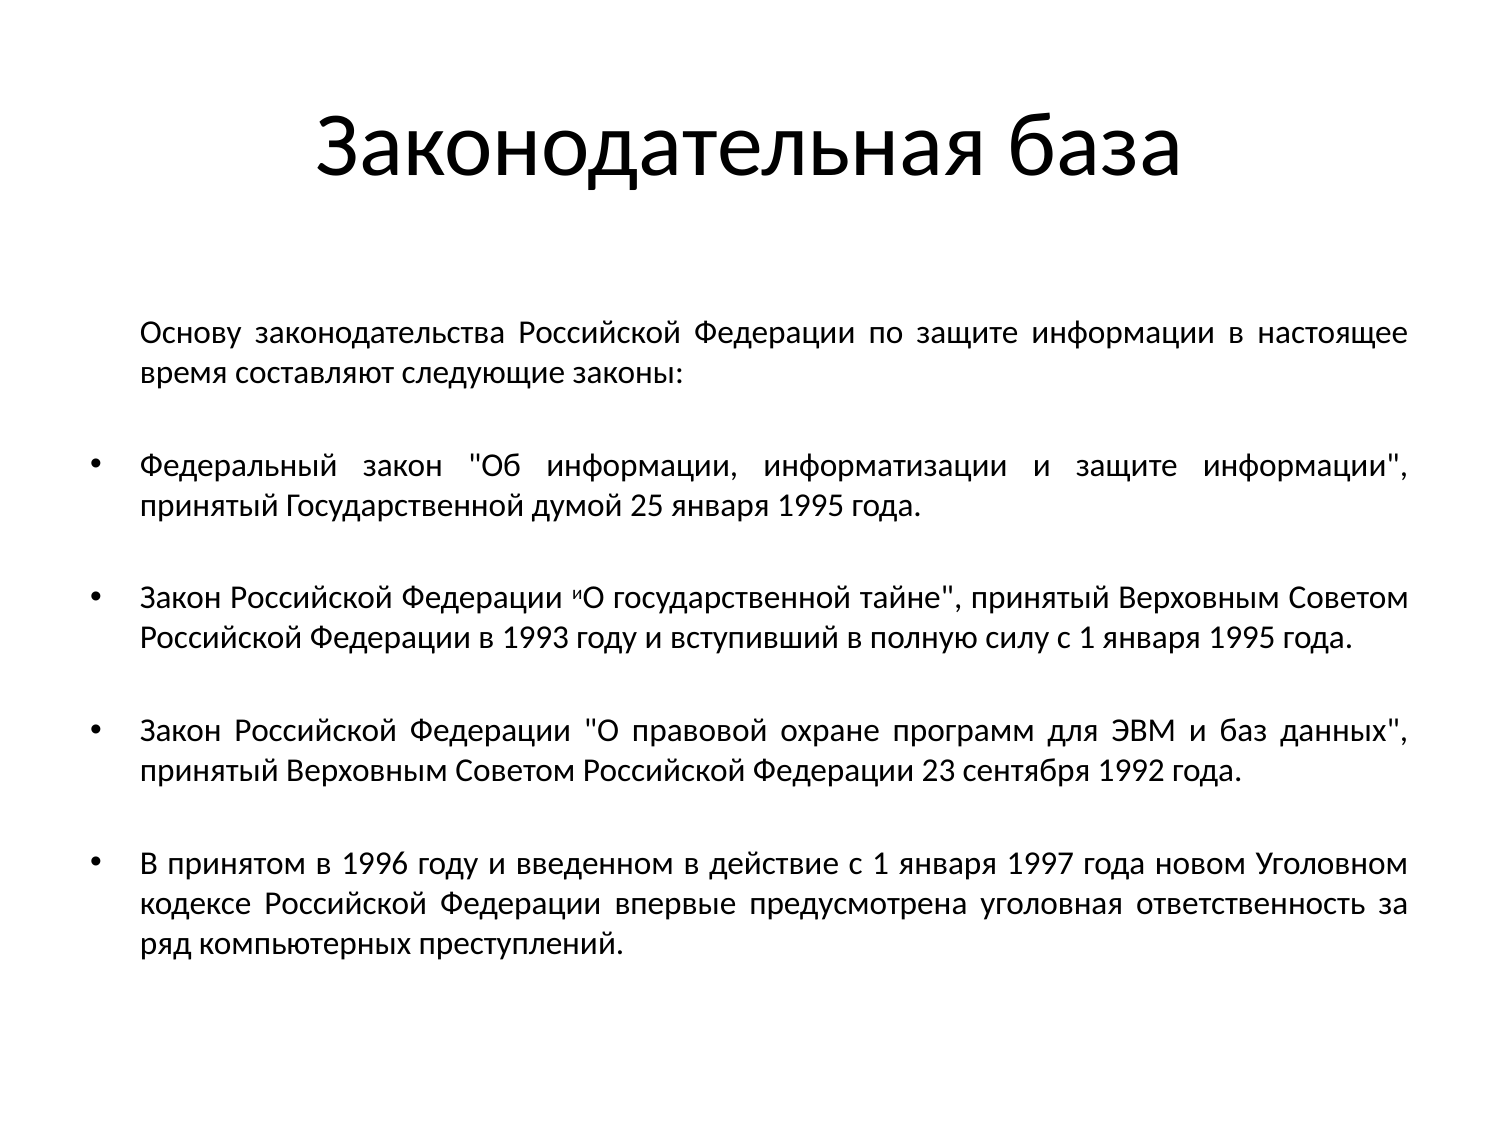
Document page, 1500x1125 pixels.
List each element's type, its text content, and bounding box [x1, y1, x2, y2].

title Законодательная база [75, 45, 1425, 233]
list Основу законодательства Российской Федерации по защите информации в настоящее время составляют следующие законы: Федеральный закон "Об информации, информатизации и защите информации", принятый Государственной думой 25 января 1995 года. Закон Российской Федерации иО государственной тайне", принятый Верховным Советом Российской Федерации в 1993 году и вступивший в полную силу с 1 января 1995 года. Закон Российской Федерации "О правовой охране программ для ЭВМ и баз данных", принятый Верховным Советом Российской Федерации 23 сентября 1992 года. В принятом в 1996 году и введенном в действие с 1 января 1997 года новом Уголовном кодексе Российской Федерации впервые предусмотрена уголовная ответственность за ряд компьютерных преступлений. [75, 262, 1425, 1005]
